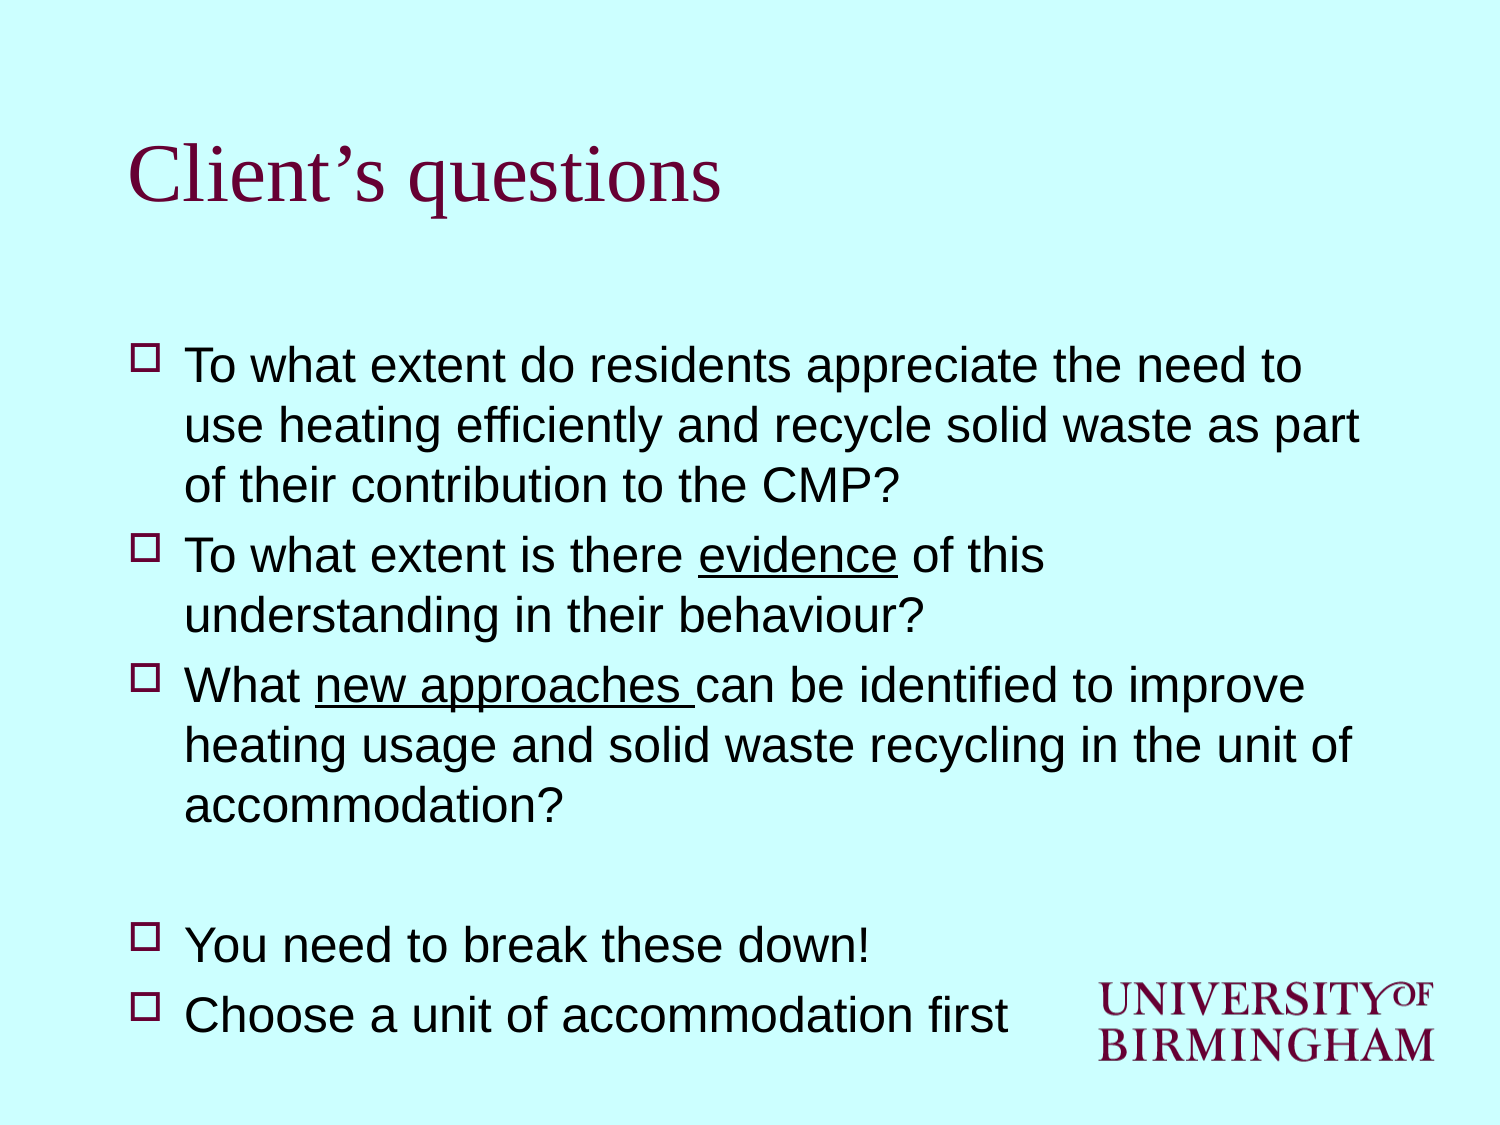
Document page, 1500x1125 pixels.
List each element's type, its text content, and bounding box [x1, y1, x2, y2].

list To what extent do residents appreciate the need to use heating efficiently and recycle solid waste as part of their contribution to the CMP? To what extent is there evidence of this understanding in their behaviour? What new approaches can be identified to improve heating usage and solid waste recycling in the unit of accommodation? You need to break these down! Choose a unit of accommodation first [112, 324, 1388, 925]
title Client’s questions [112, 74, 1388, 263]
picture [1033, 917, 1500, 1125]
